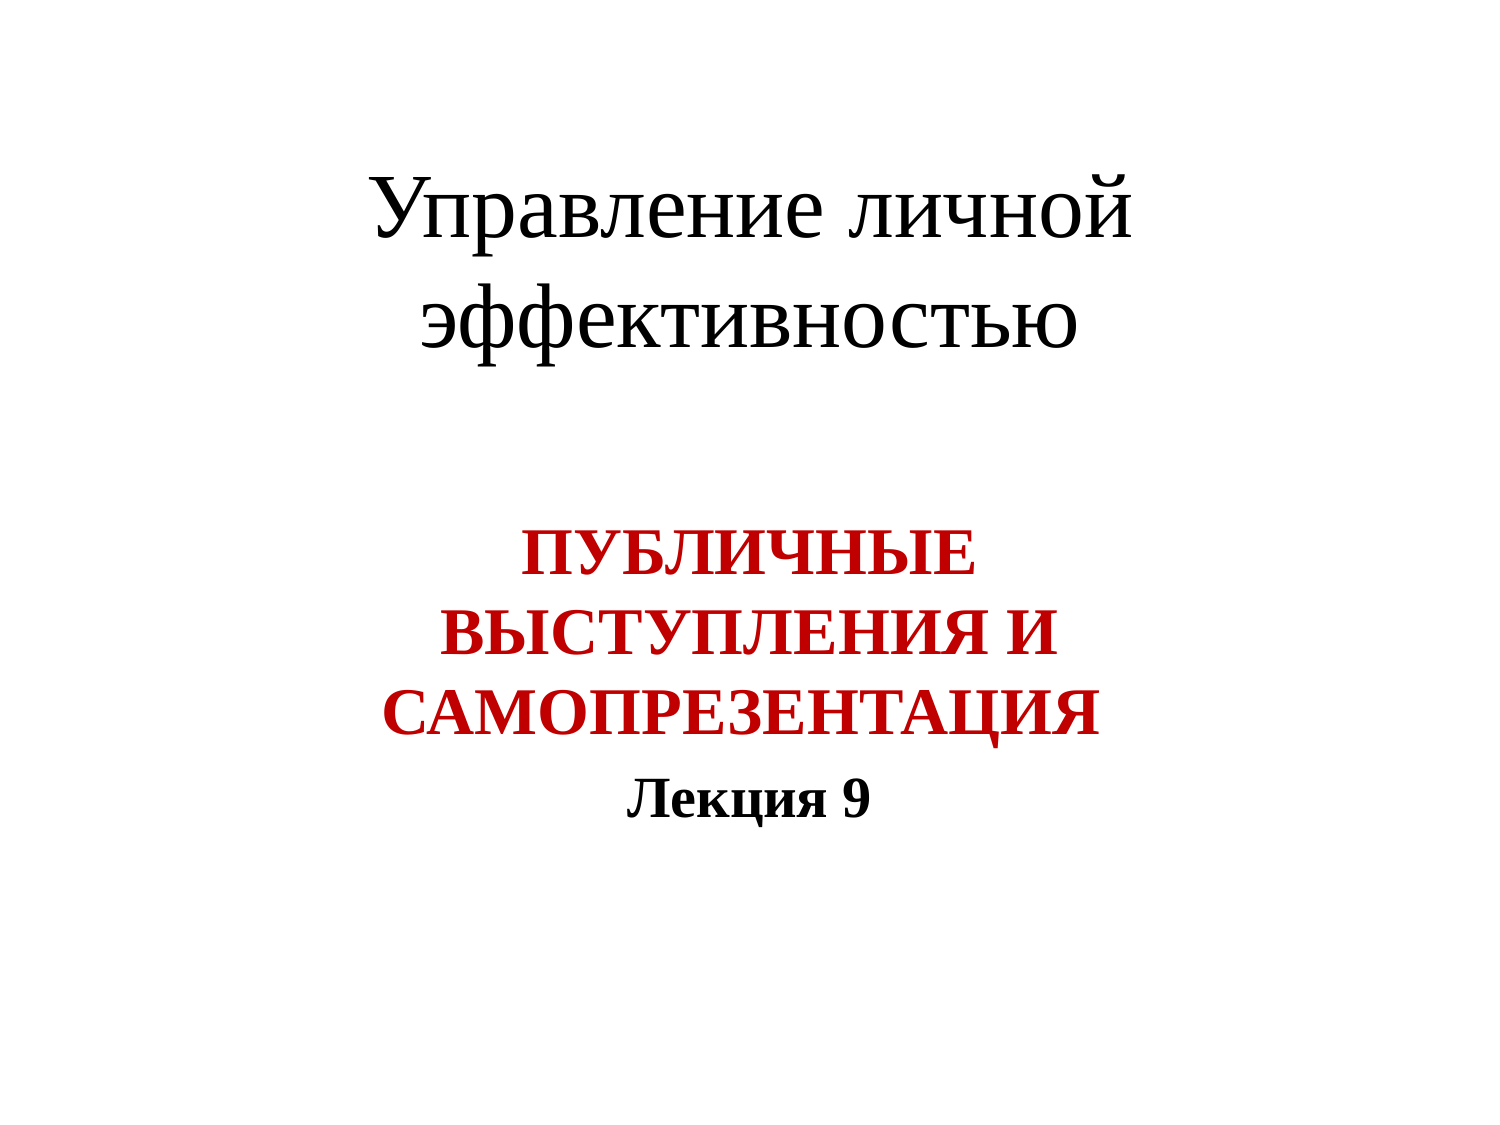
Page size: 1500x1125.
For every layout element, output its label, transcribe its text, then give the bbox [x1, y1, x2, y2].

title Управление личной эффективностью [112, 87, 1388, 425]
subtitle ПУБЛИЧНЫЕ ВЫСТУПЛЕНИЯ И САМОПРЕЗЕНТАЦИЯ Лекция 9 [225, 500, 1275, 925]
